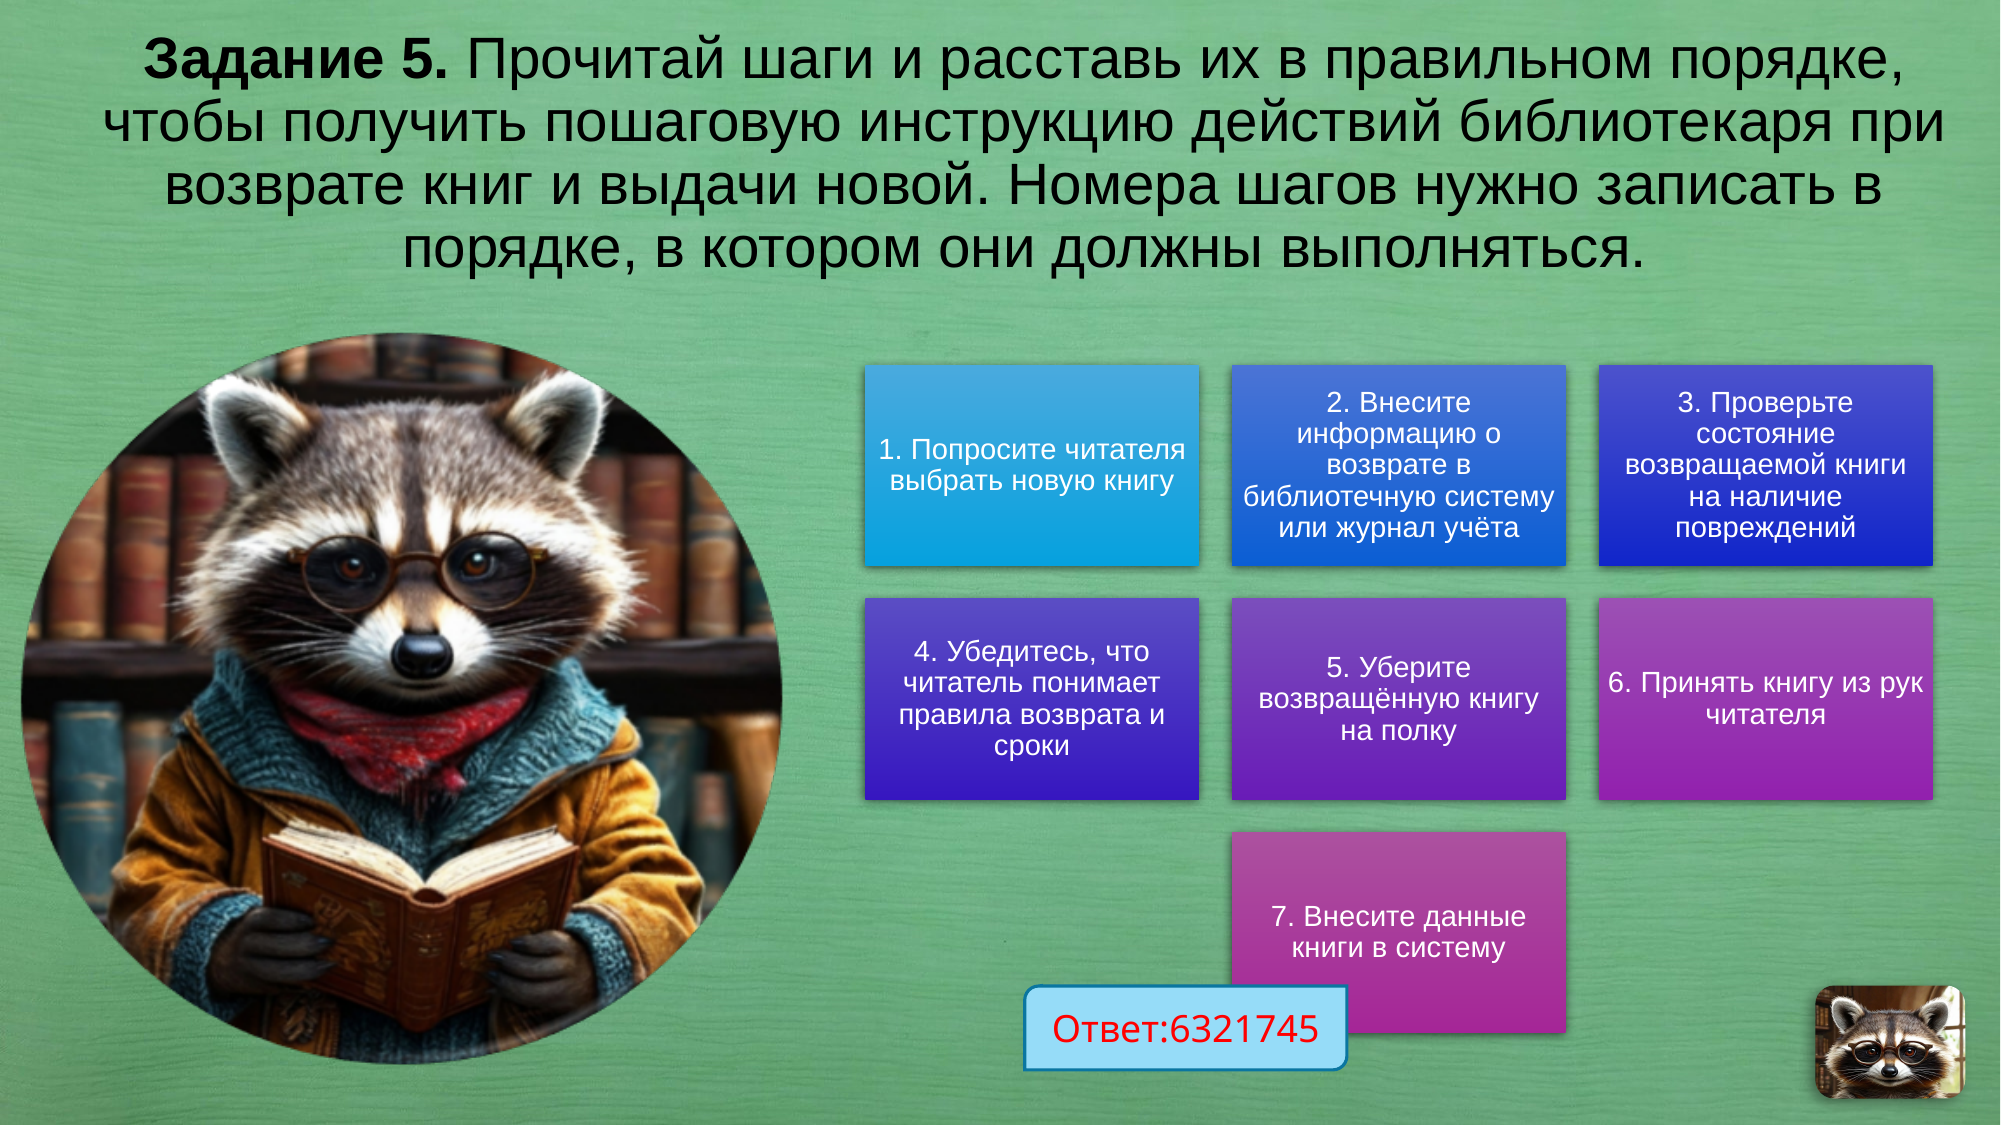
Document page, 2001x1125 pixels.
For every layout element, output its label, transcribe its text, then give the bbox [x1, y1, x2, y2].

text_box Ответ:6321745 [1023, 1067, 1344, 1072]
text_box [864, 331, 1934, 1067]
picture [0, 0, 2001, 1125]
title Задание 5. Прочитай шаги и расставь их в правильном порядке, чтобы получить пошаговую инструкцию действий библиотекаря при возврате книг и выдачи новой. Номера шагов нужно записать в порядке, в котором они должны выполняться. [83, 92, 1967, 314]
